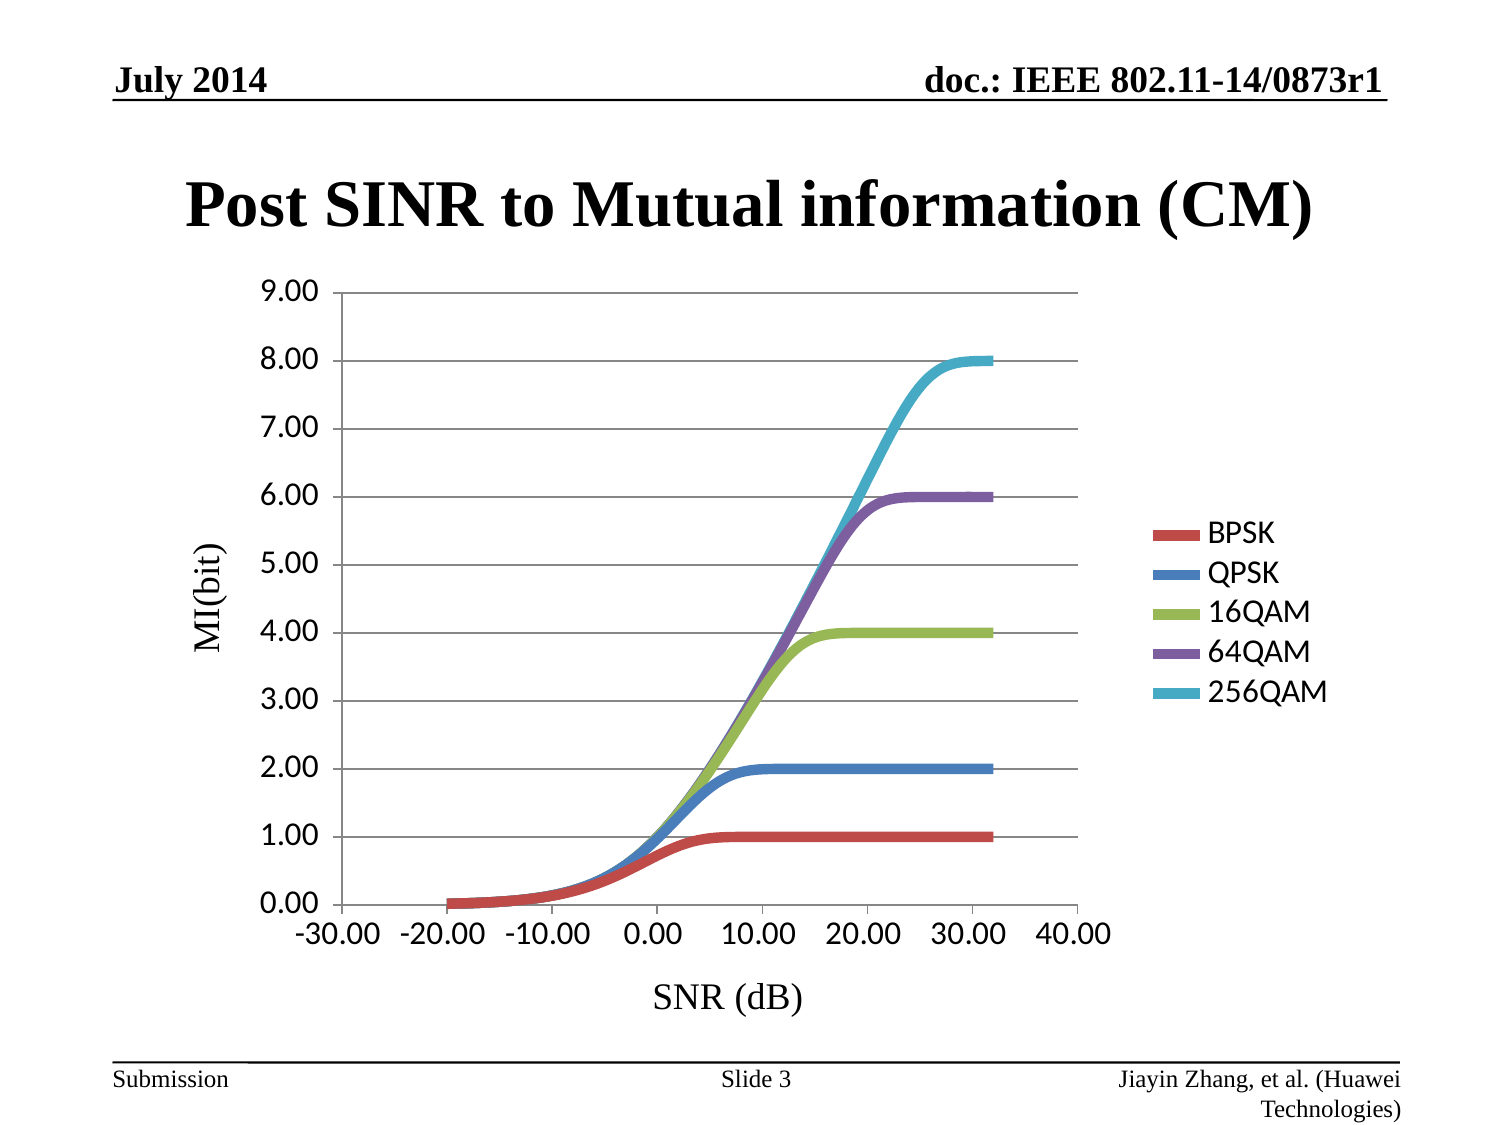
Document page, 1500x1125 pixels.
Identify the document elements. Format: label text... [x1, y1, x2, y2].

slide_number Slide 3 [712, 1061, 800, 1093]
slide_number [114, 54, 270, 101]
text_box SNR (dB) [637, 975, 850, 1025]
footer Jiayin Zhang, et al. (Huawei Technologies) [1014, 1061, 1402, 1093]
text_box MI(bit) [174, 524, 232, 669]
title Post SINR to Mutual information (CM) [112, 112, 1388, 288]
chart [237, 262, 1352, 967]
